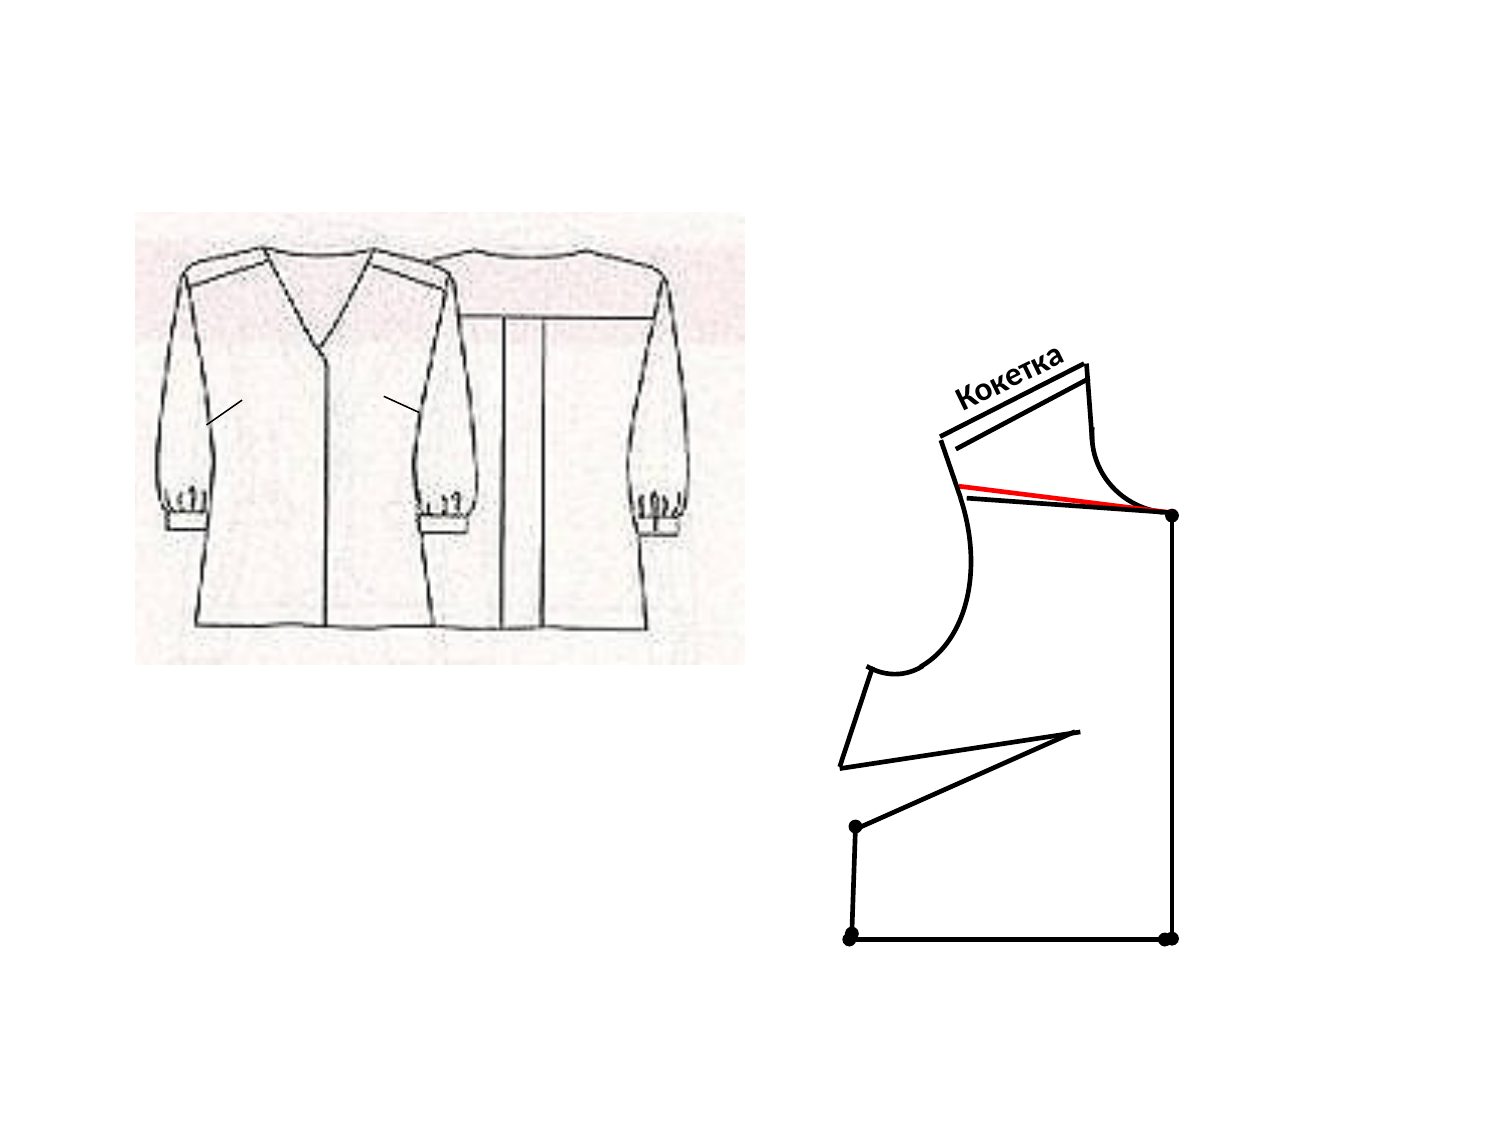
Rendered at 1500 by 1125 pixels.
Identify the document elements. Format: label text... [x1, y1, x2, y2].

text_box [955, 378, 1090, 450]
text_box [937, 363, 1095, 492]
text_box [743, 356, 1253, 940]
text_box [135, 212, 745, 666]
text_box Кокетка [986, 308, 1106, 355]
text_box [966, 429, 1096, 499]
